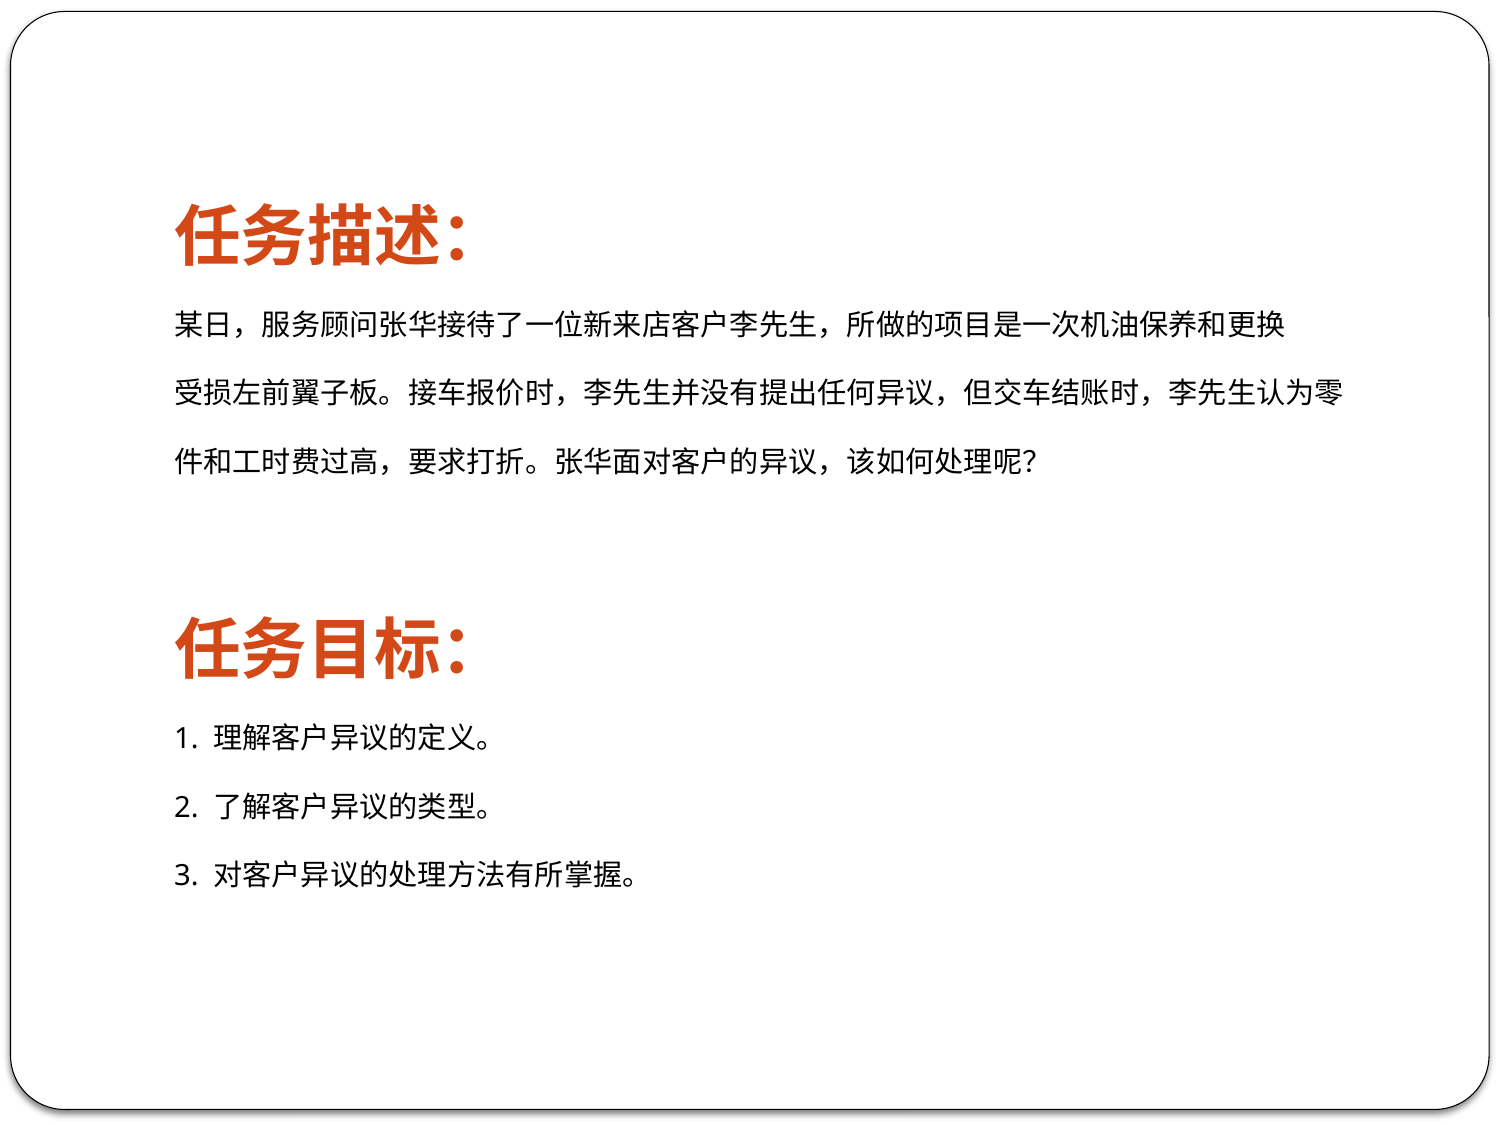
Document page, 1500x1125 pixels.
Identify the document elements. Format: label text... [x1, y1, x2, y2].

list 任务描述： 某日，服务顾问张华接待了一位新来店客户李先生，所做的项目是一次机油保养和更换 受损左前翼子板。接车报价时，李先生并没有提出任何异议，但交车结账时，李先生认为零 件和工时费过高，要求打折。张华面对客户的异议，该如何处理呢？ 任务目标： 1. 理解客户异议的定义。 2. 了解客户异议的类型。 3. 对客户异议的处理方法有所掌握。 [159, 138, 1435, 1006]
